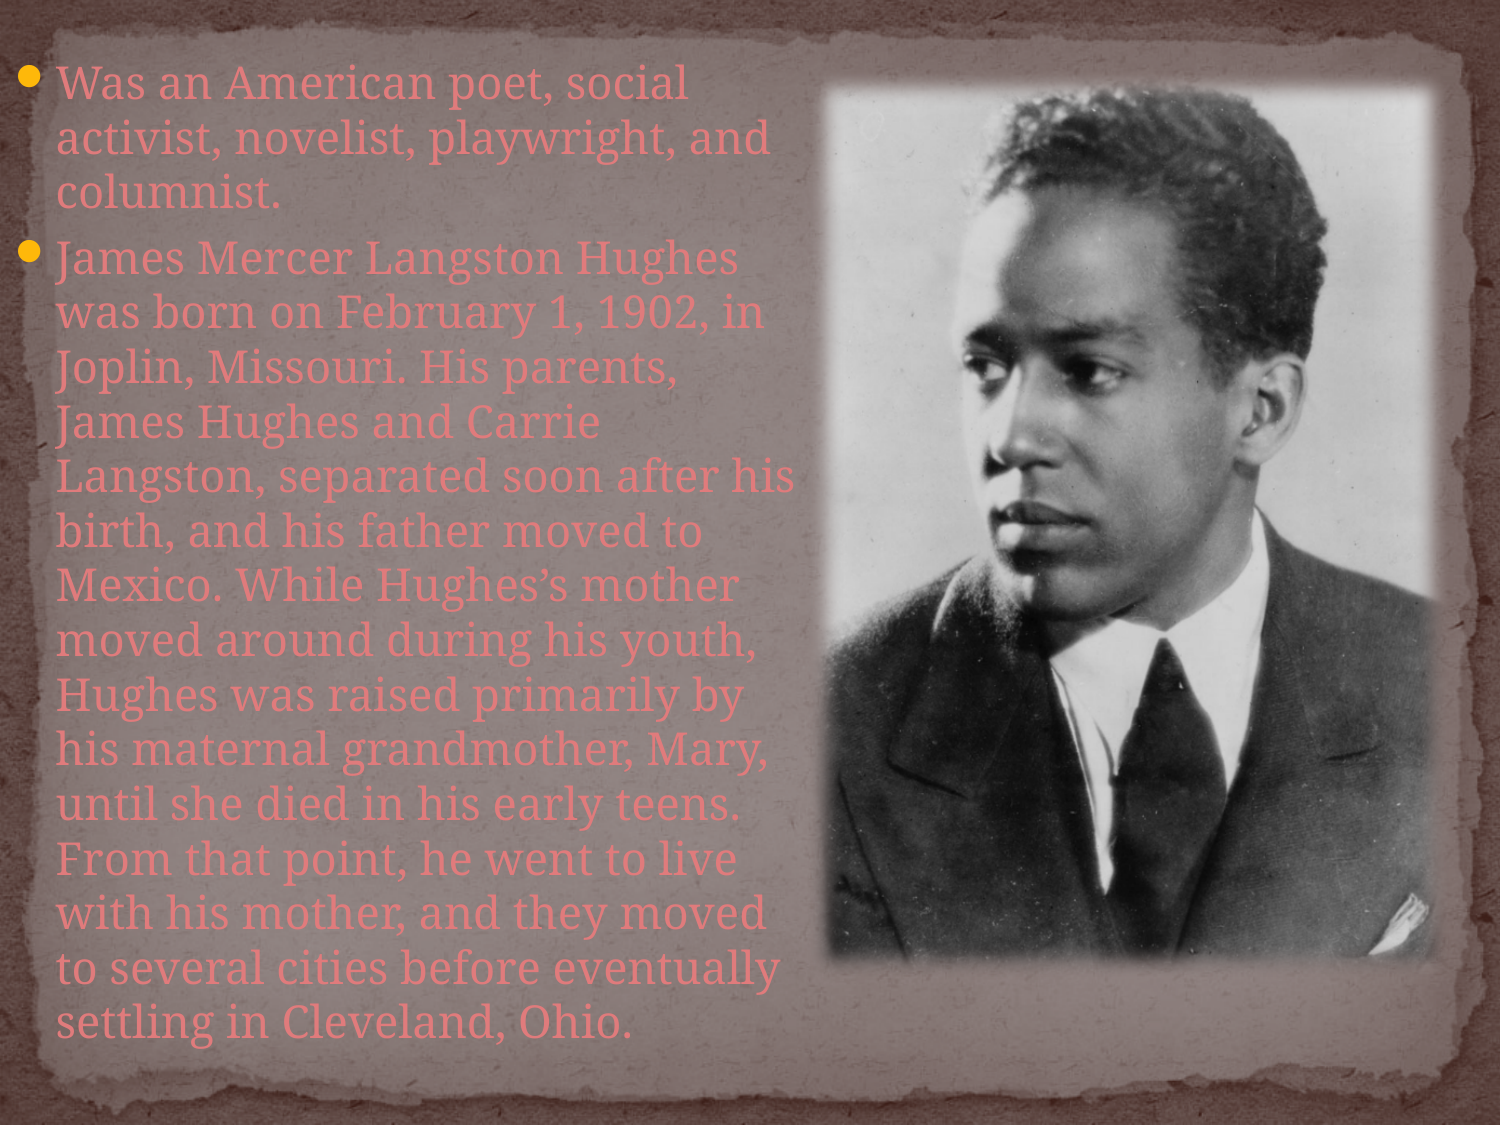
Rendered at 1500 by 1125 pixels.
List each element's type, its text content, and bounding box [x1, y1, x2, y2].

list Was an American poet, social activist, novelist, playwright, and columnist. James Mercer Langston Hughes was born on February 1, 1902, in Joplin, Missouri. His parents, James Hughes and Carrie Langston, separated soon after his birth, and his father moved to Mexico. While Hughes’s mother moved around during his youth, Hughes was raised primarily by his maternal grandmother, Mary, until she died in his early teens. From that point, he went to live with his mother, and they moved to several cities before eventually settling in Cleveland, Ohio. [0, 46, 832, 1079]
picture [810, 71, 1450, 979]
